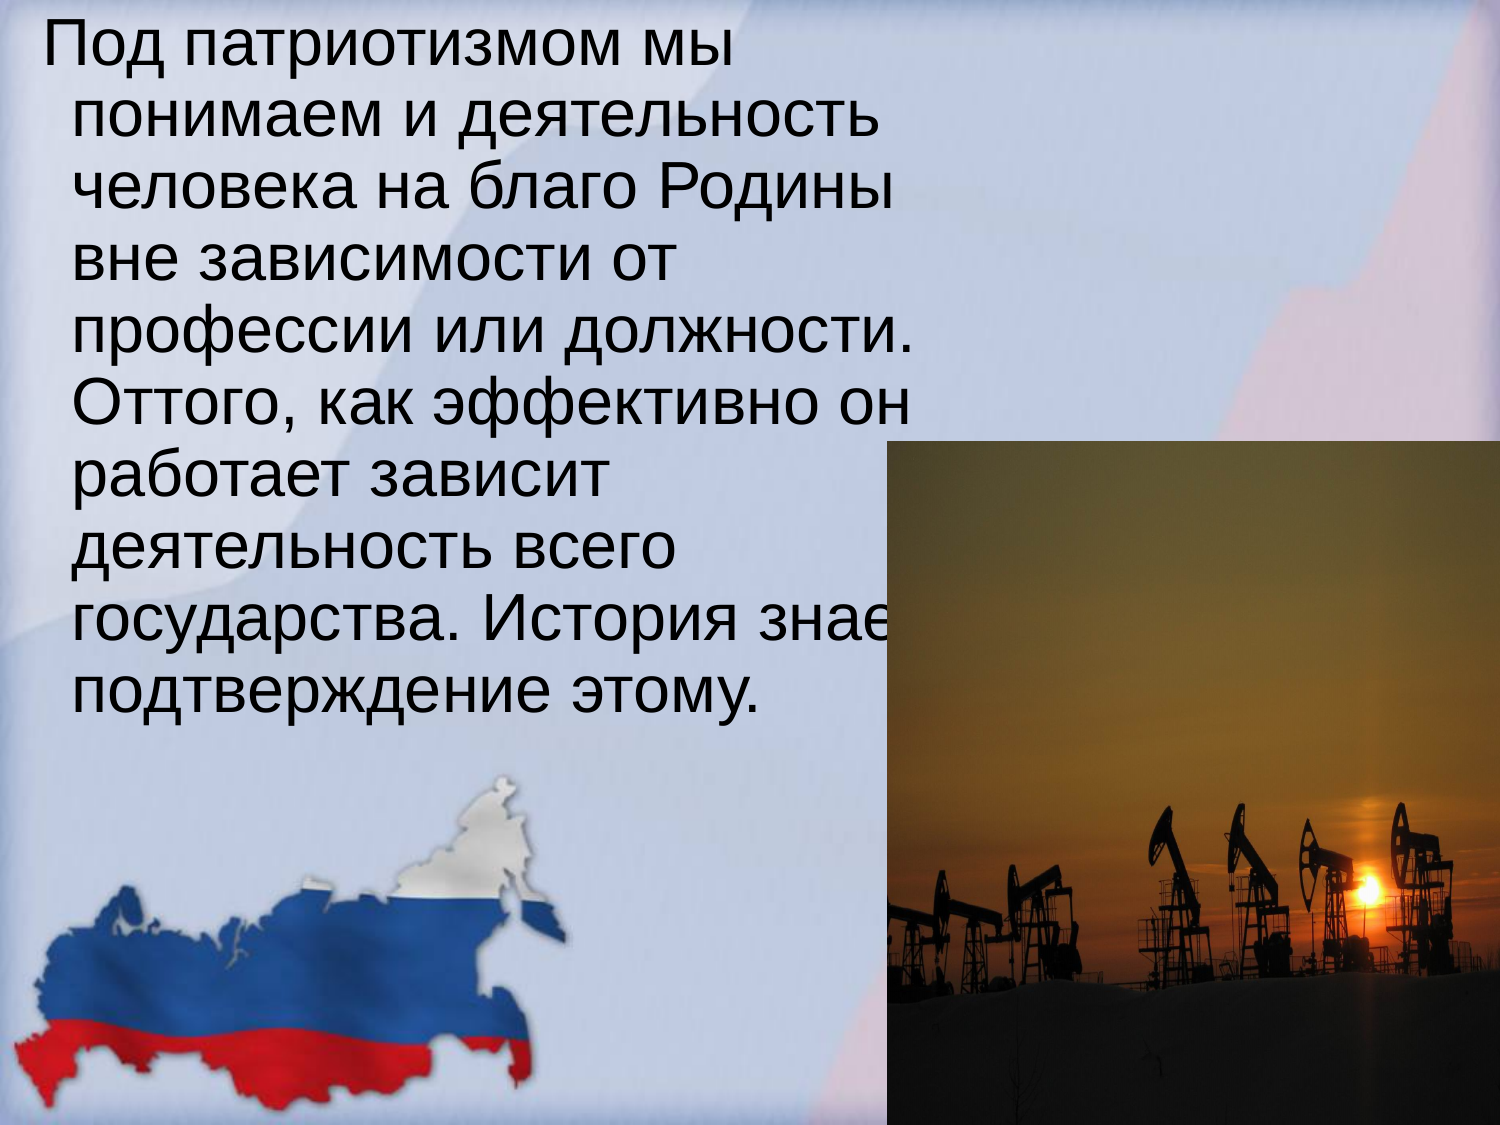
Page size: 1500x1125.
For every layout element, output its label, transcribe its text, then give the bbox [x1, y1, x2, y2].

list Под патриотизмом мы понимаем и деятельность человека на благо Родины вне зависимости от профессии или должности. Оттого, как эффективно он работает зависит деятельность всего государства. История знает подтверждение этому. [0, 0, 988, 743]
picture [0, 0, 1500, 1125]
